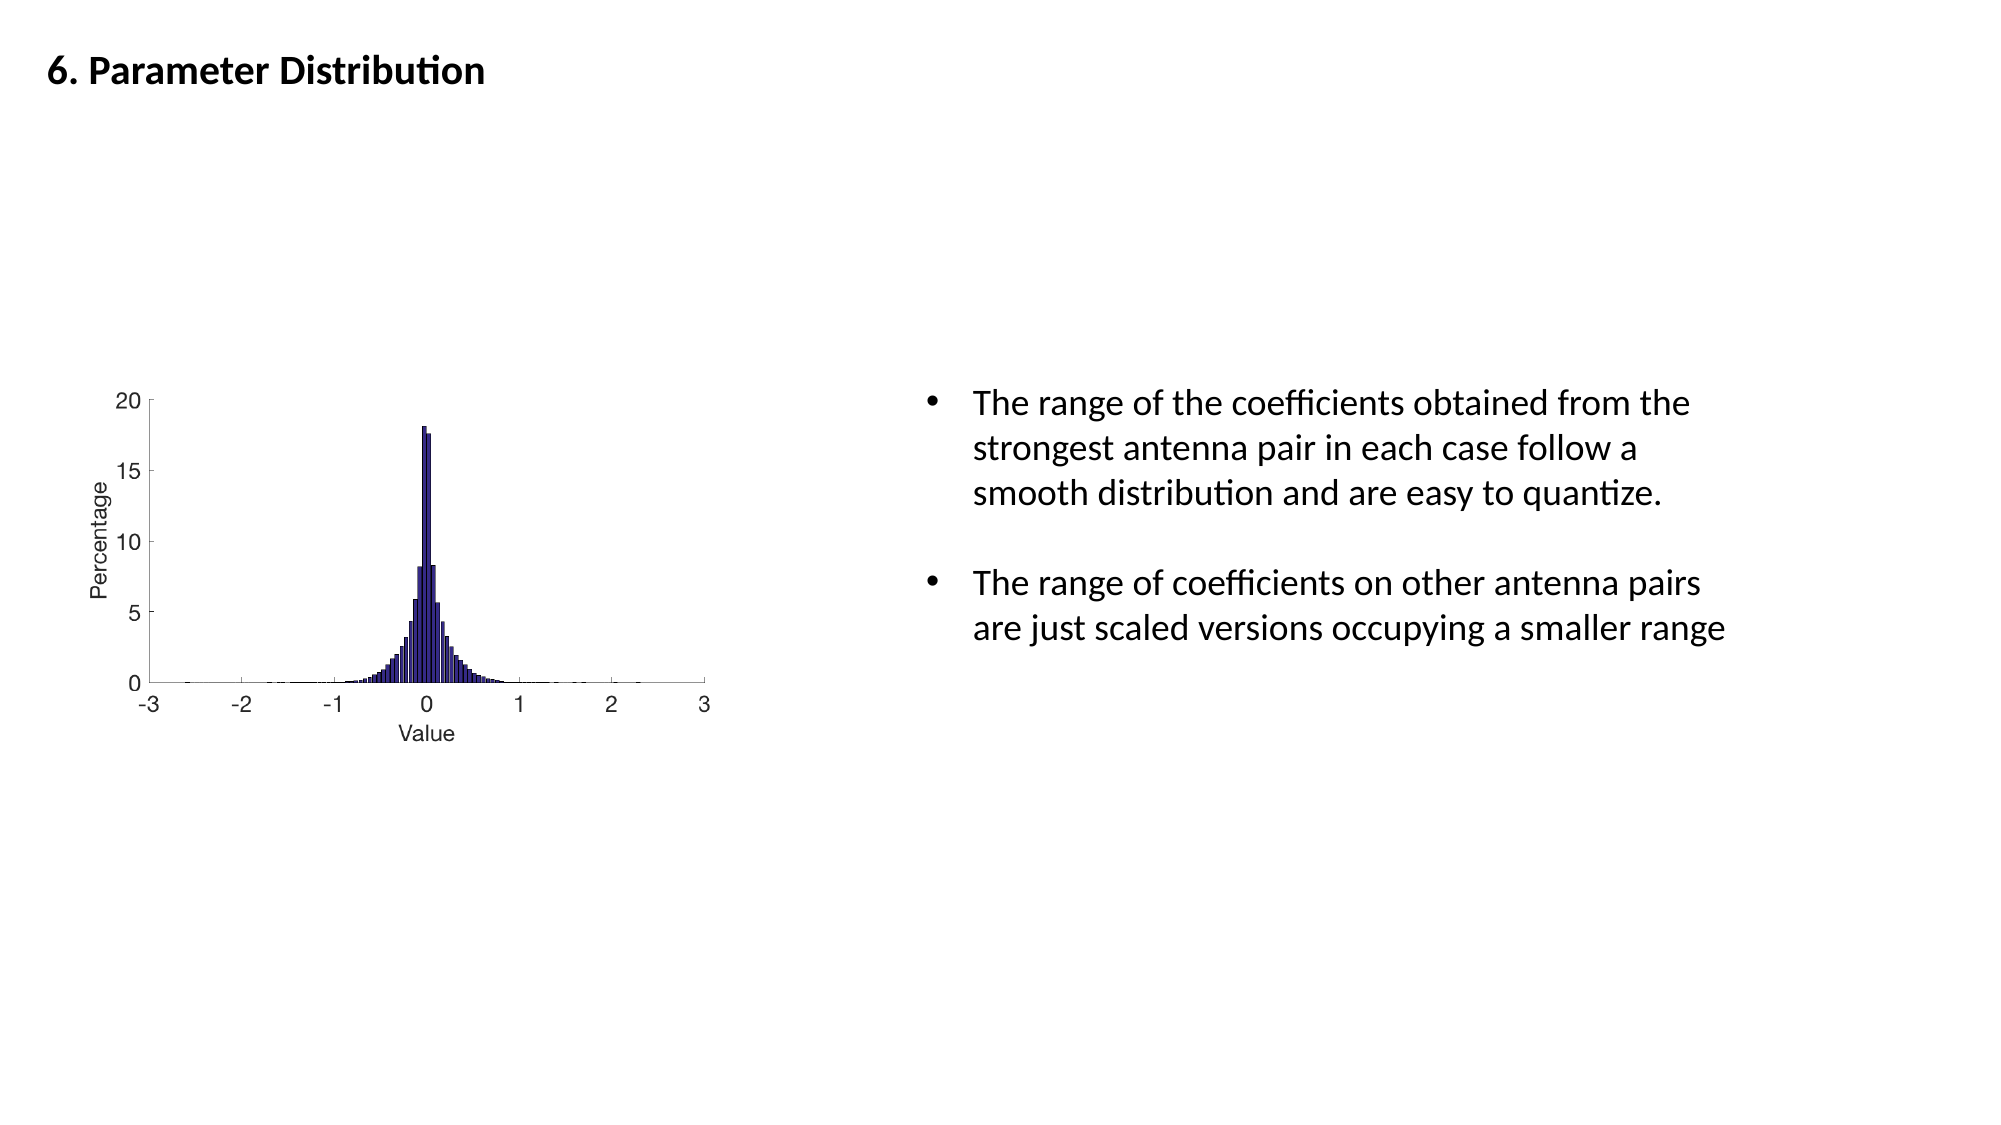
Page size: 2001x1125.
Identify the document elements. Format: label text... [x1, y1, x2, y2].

picture [55, 371, 772, 746]
text_box The range of the coefficients obtained from the strongest antenna pair in each case follow a smooth distribution and are easy to quantize. The range of coefficients on other antenna pairs are just scaled versions occupying a smaller range [911, 371, 1771, 701]
text_box 6. Parameter Distribution [32, 35, 502, 101]
